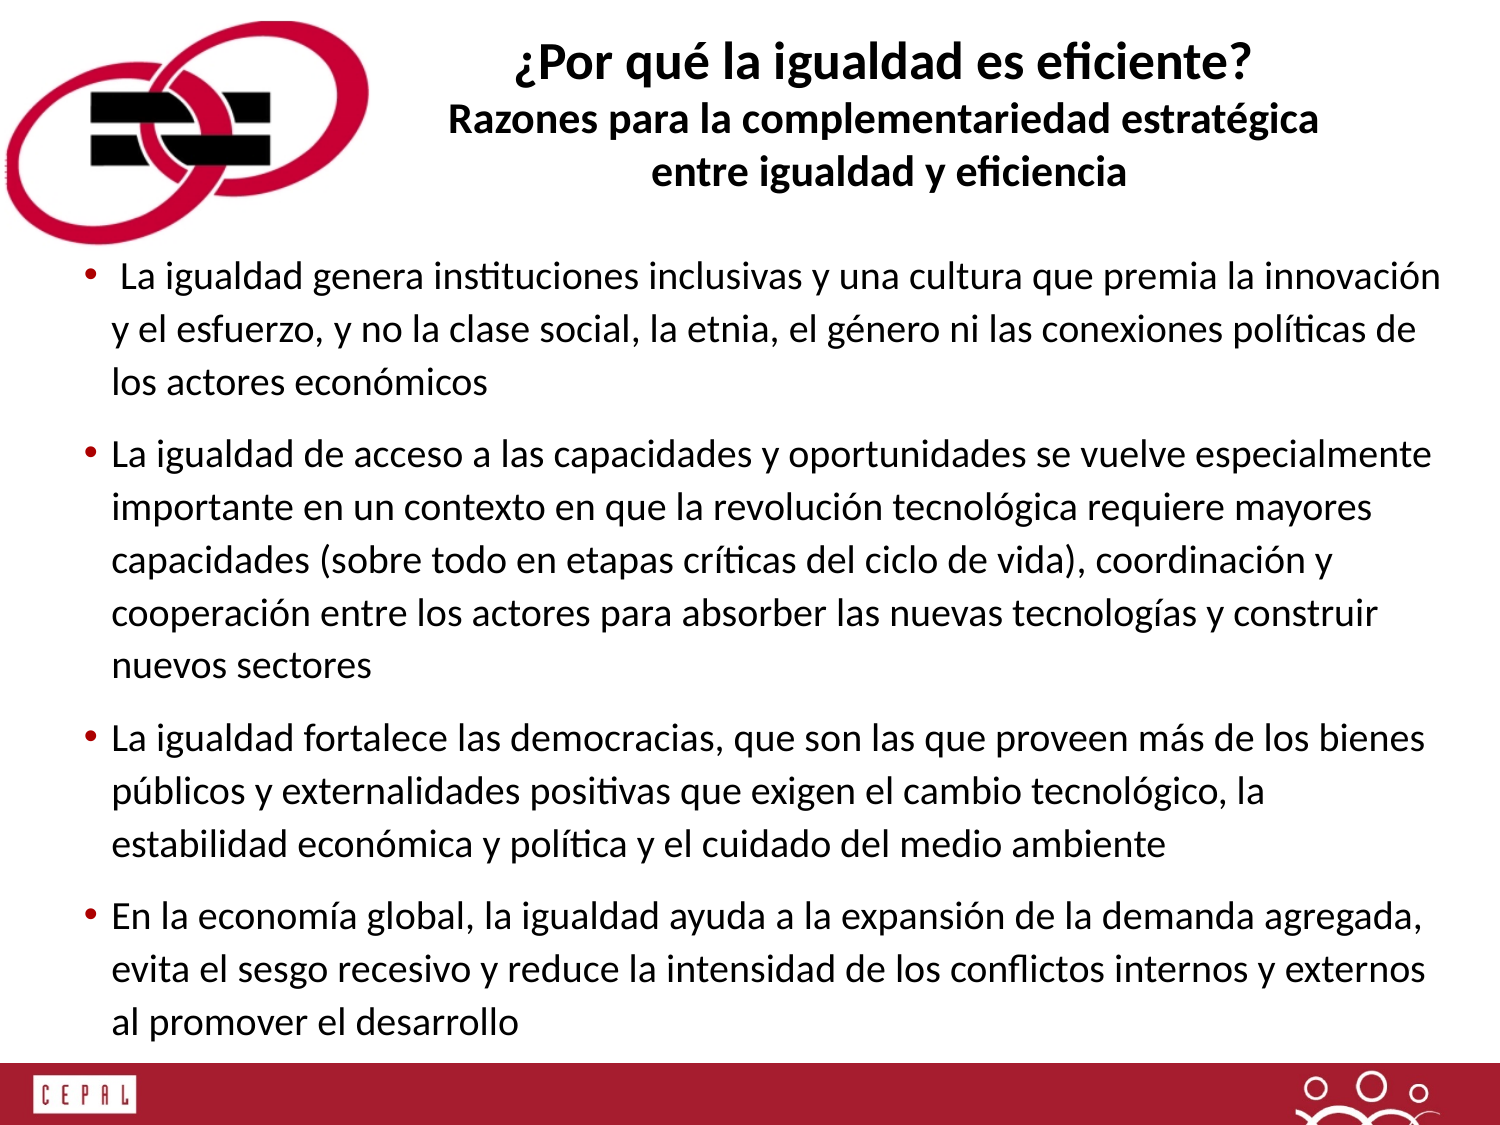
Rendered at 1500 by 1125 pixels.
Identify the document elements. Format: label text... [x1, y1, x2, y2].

list La igualdad genera instituciones inclusivas y una cultura que premia la innovación y el esfuerzo, y no la clase social, la etnia, el género ni las conexiones políticas de los actores económicos La igualdad de acceso a las capacidades y oportunidades se vuelve especialmente importante en un contexto en que la revolución tecnológica requiere mayores capacidades (sobre todo en etapas críticas del ciclo de vida), coordinación y cooperación entre los actores para absorber las nuevas tecnologías y construir nuevos sectores La igualdad fortalece las democracias, que son las que proveen más de los bienes públicos y externalidades positivas que exigen el cambio tecnológico, la estabilidad económica y política y el cuidado del medio ambiente En la economía global, la igualdad ayuda a la expansión de la demanda agregada, evita el sesgo recesivo y reduce la intensidad de los conflictos internos y externos al promover el desarrollo [69, 237, 1467, 1054]
picture [0, 1063, 1500, 1125]
picture [0, 2, 376, 268]
title ¿Por qué la igualdad es eficiente? Razones para la complementariedad estratégica entre igualdad y eficiencia [379, 18, 1467, 206]
